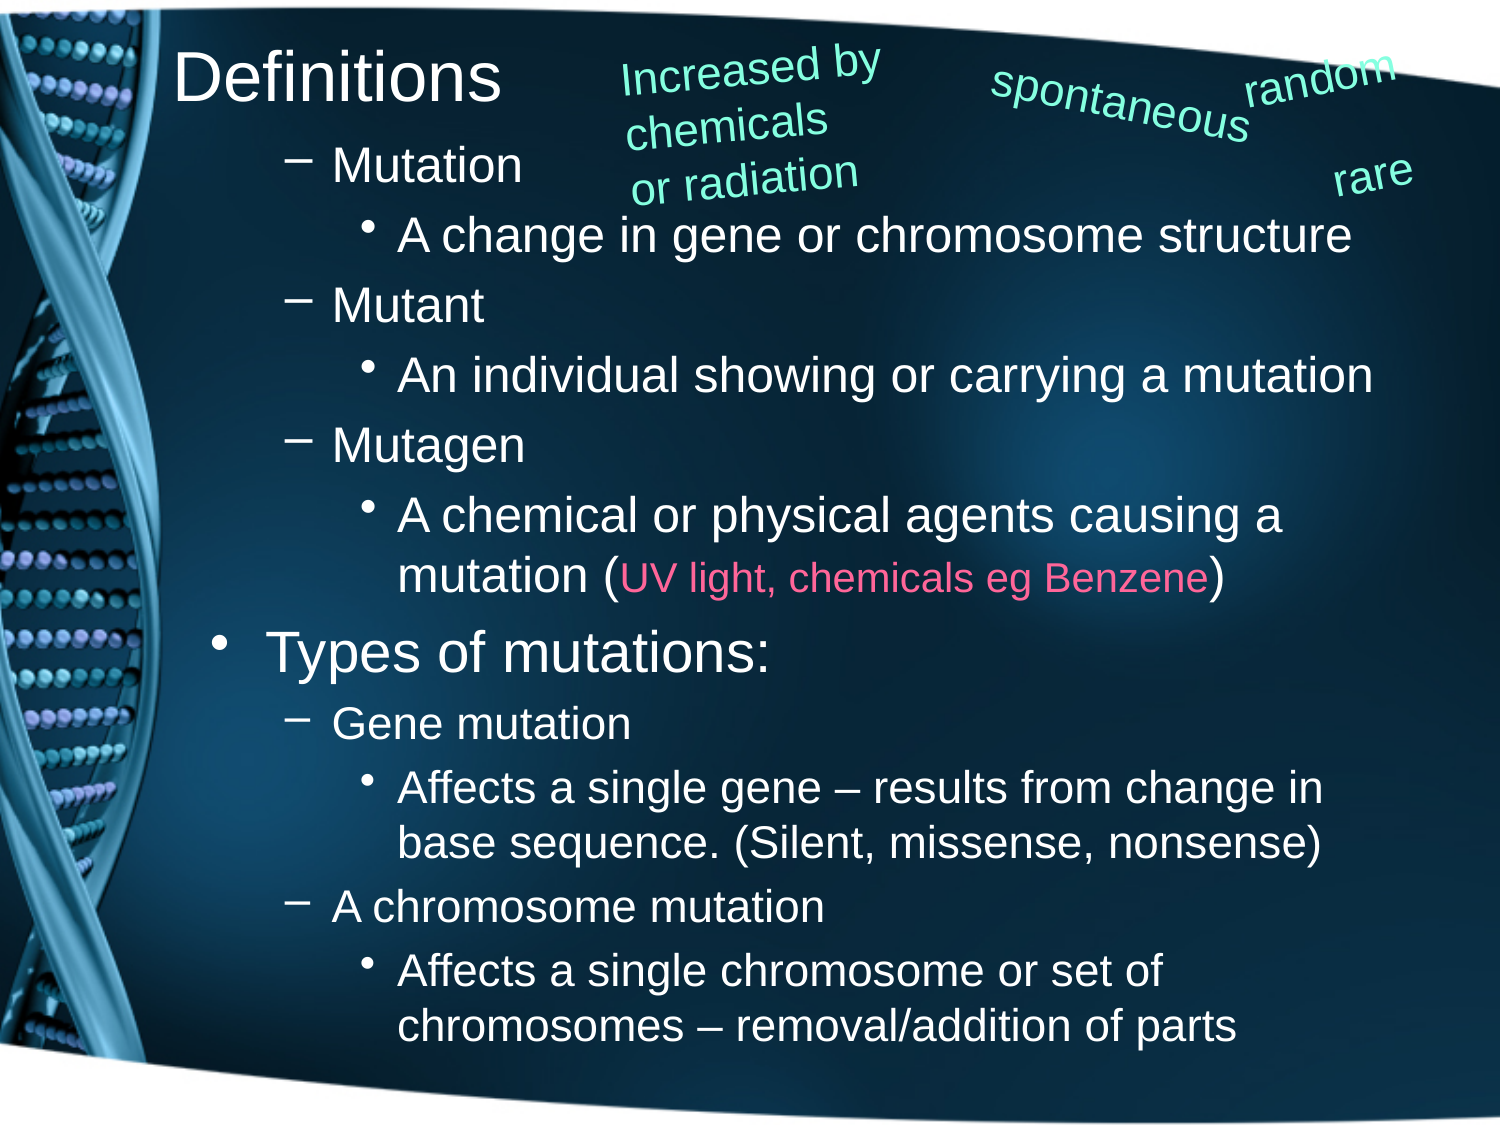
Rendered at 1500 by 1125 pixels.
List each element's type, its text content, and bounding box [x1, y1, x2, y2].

list Mutation A change in gene or chromosome structure Mutant An individual showing or carrying a mutation Mutagen A chemical or physical agents causing a mutation (UV light, chemicals eg Benzene) Types of mutations: Gene mutation Affects a single gene – results from change in base sequence. (Silent, missense, nonsense) A chromosome mutation Affects a single chromosome or set of chromosomes – removal/addition of parts [194, 125, 1434, 939]
text_box spontaneous [972, 39, 1268, 164]
text_box random [1222, 24, 1418, 128]
text_box rare [1311, 127, 1435, 218]
text_box Increased by chemicals or radiation [602, 17, 923, 225]
picture [0, 0, 1500, 1125]
title Definitions [157, 0, 1442, 187]
